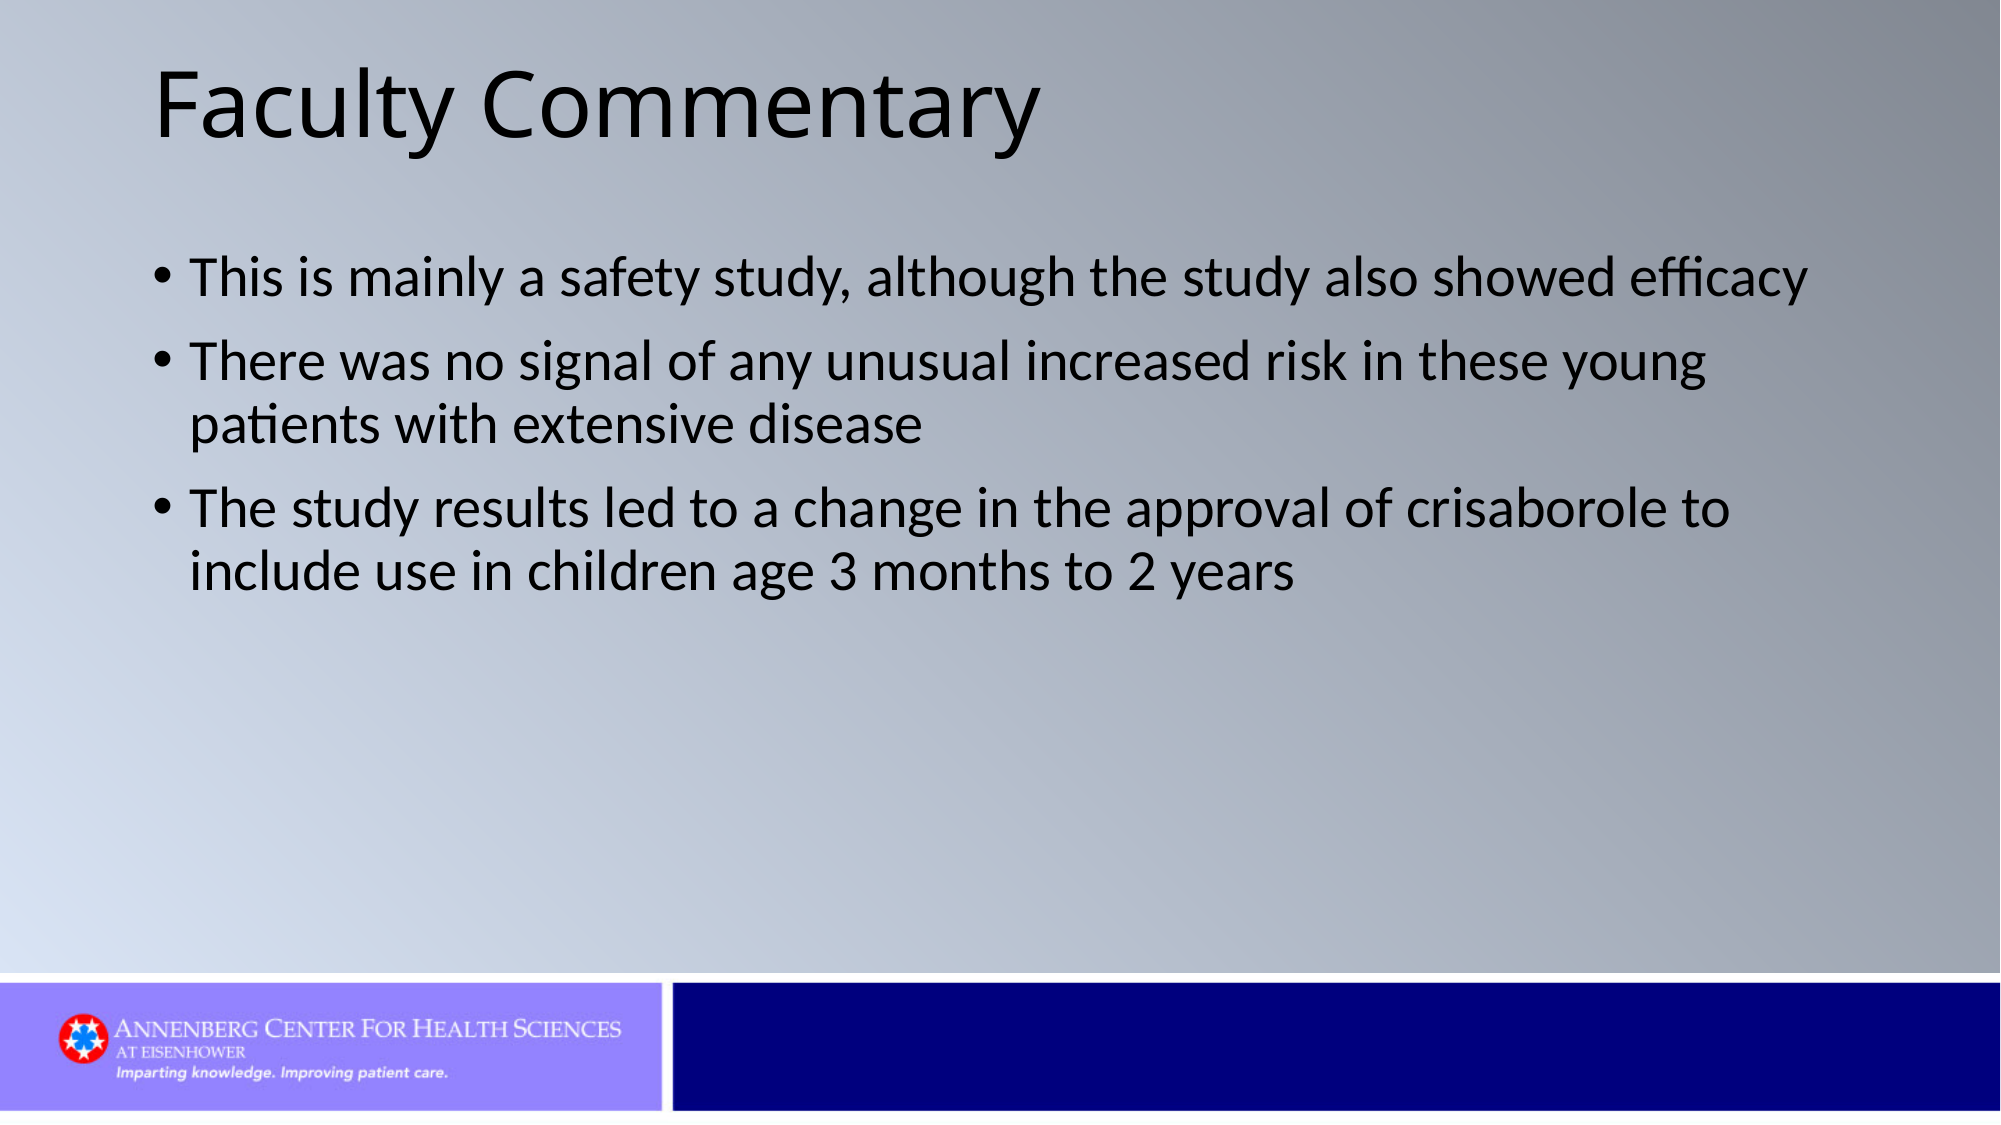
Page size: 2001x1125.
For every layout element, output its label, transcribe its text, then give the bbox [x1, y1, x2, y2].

title Faculty Commentary [137, 0, 1863, 217]
picture [0, 0, 2001, 1125]
list This is mainly a safety study, although the study also showed efficacy There was no signal of any unusual increased risk in these young patients with extensive disease The study results led to a change in the approval of crisaborole to include use in children age 3 months to 2 years [137, 238, 1863, 953]
